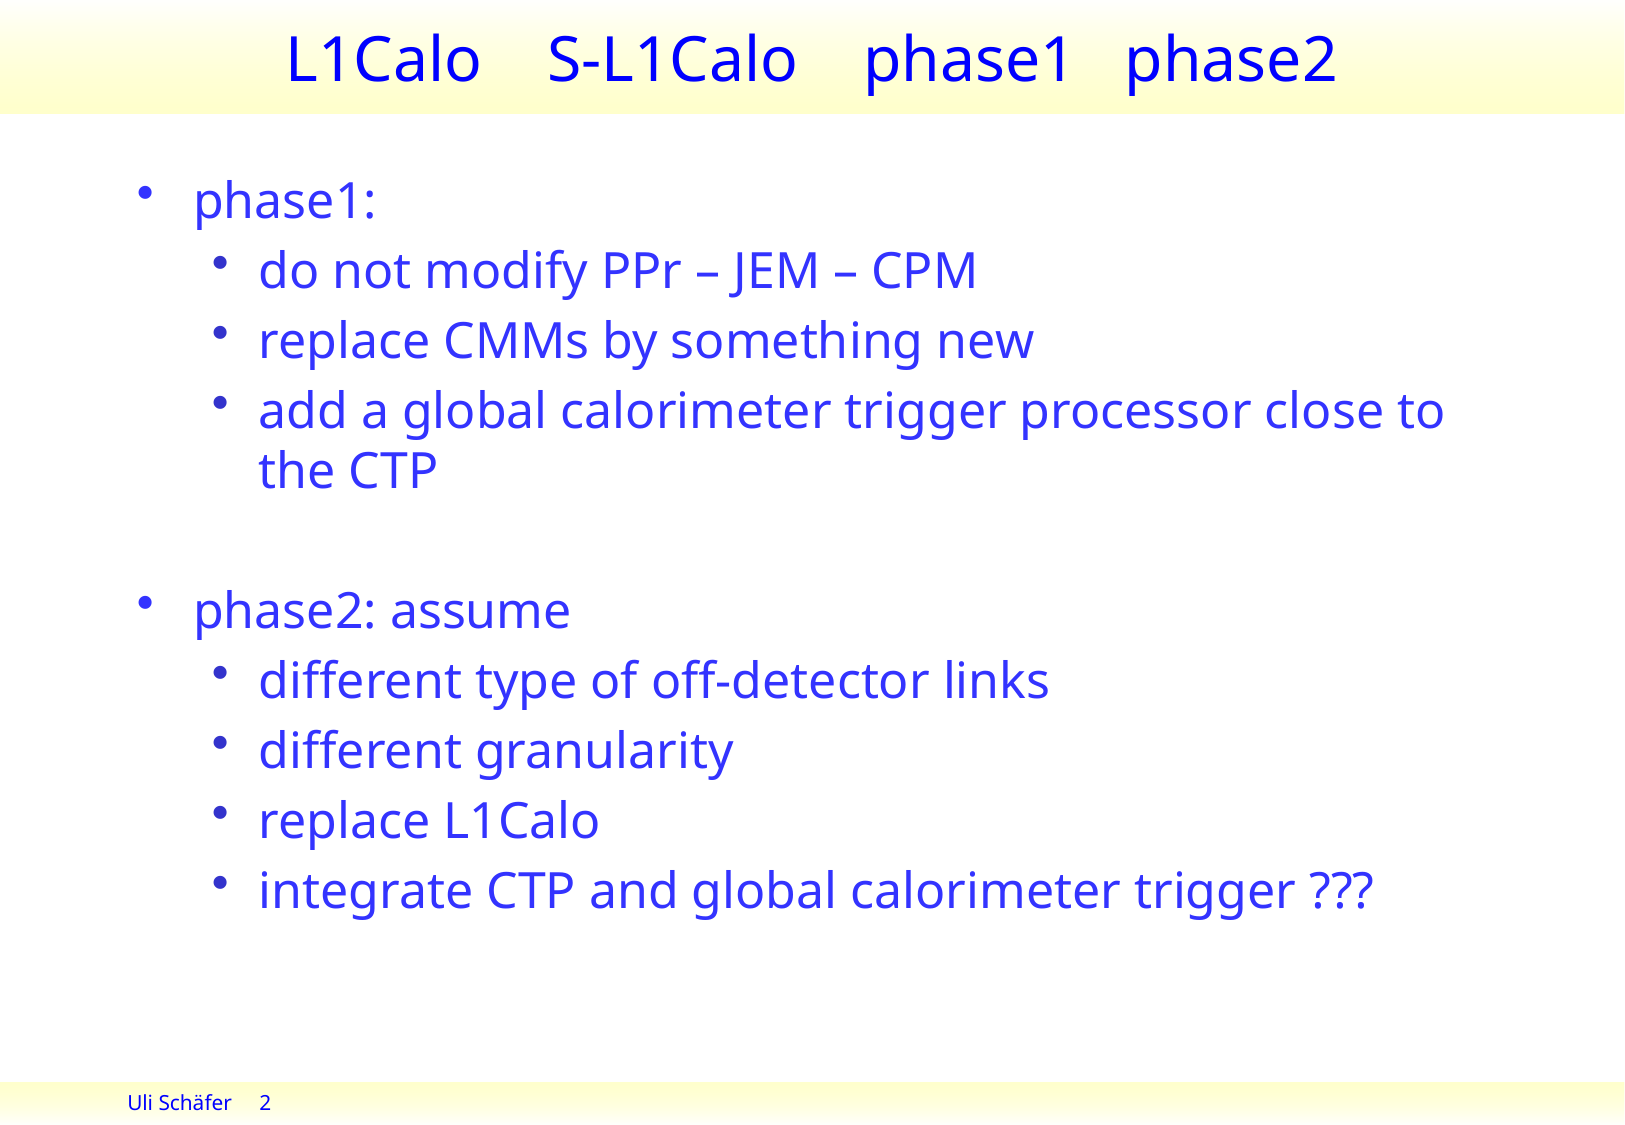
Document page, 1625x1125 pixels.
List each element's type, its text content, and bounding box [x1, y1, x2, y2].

list phase1: do not modify PPr – JEM – CPM replace CMMs by something new add a global calorimeter trigger processor close to the CTP phase2: assume different type of off-detector links different granularity replace L1Calo integrate CTP and global calorimeter trigger ??? [121, 160, 1503, 1048]
title L1Calo S-L1Calo phase1 phase2 [0, 0, 1625, 117]
